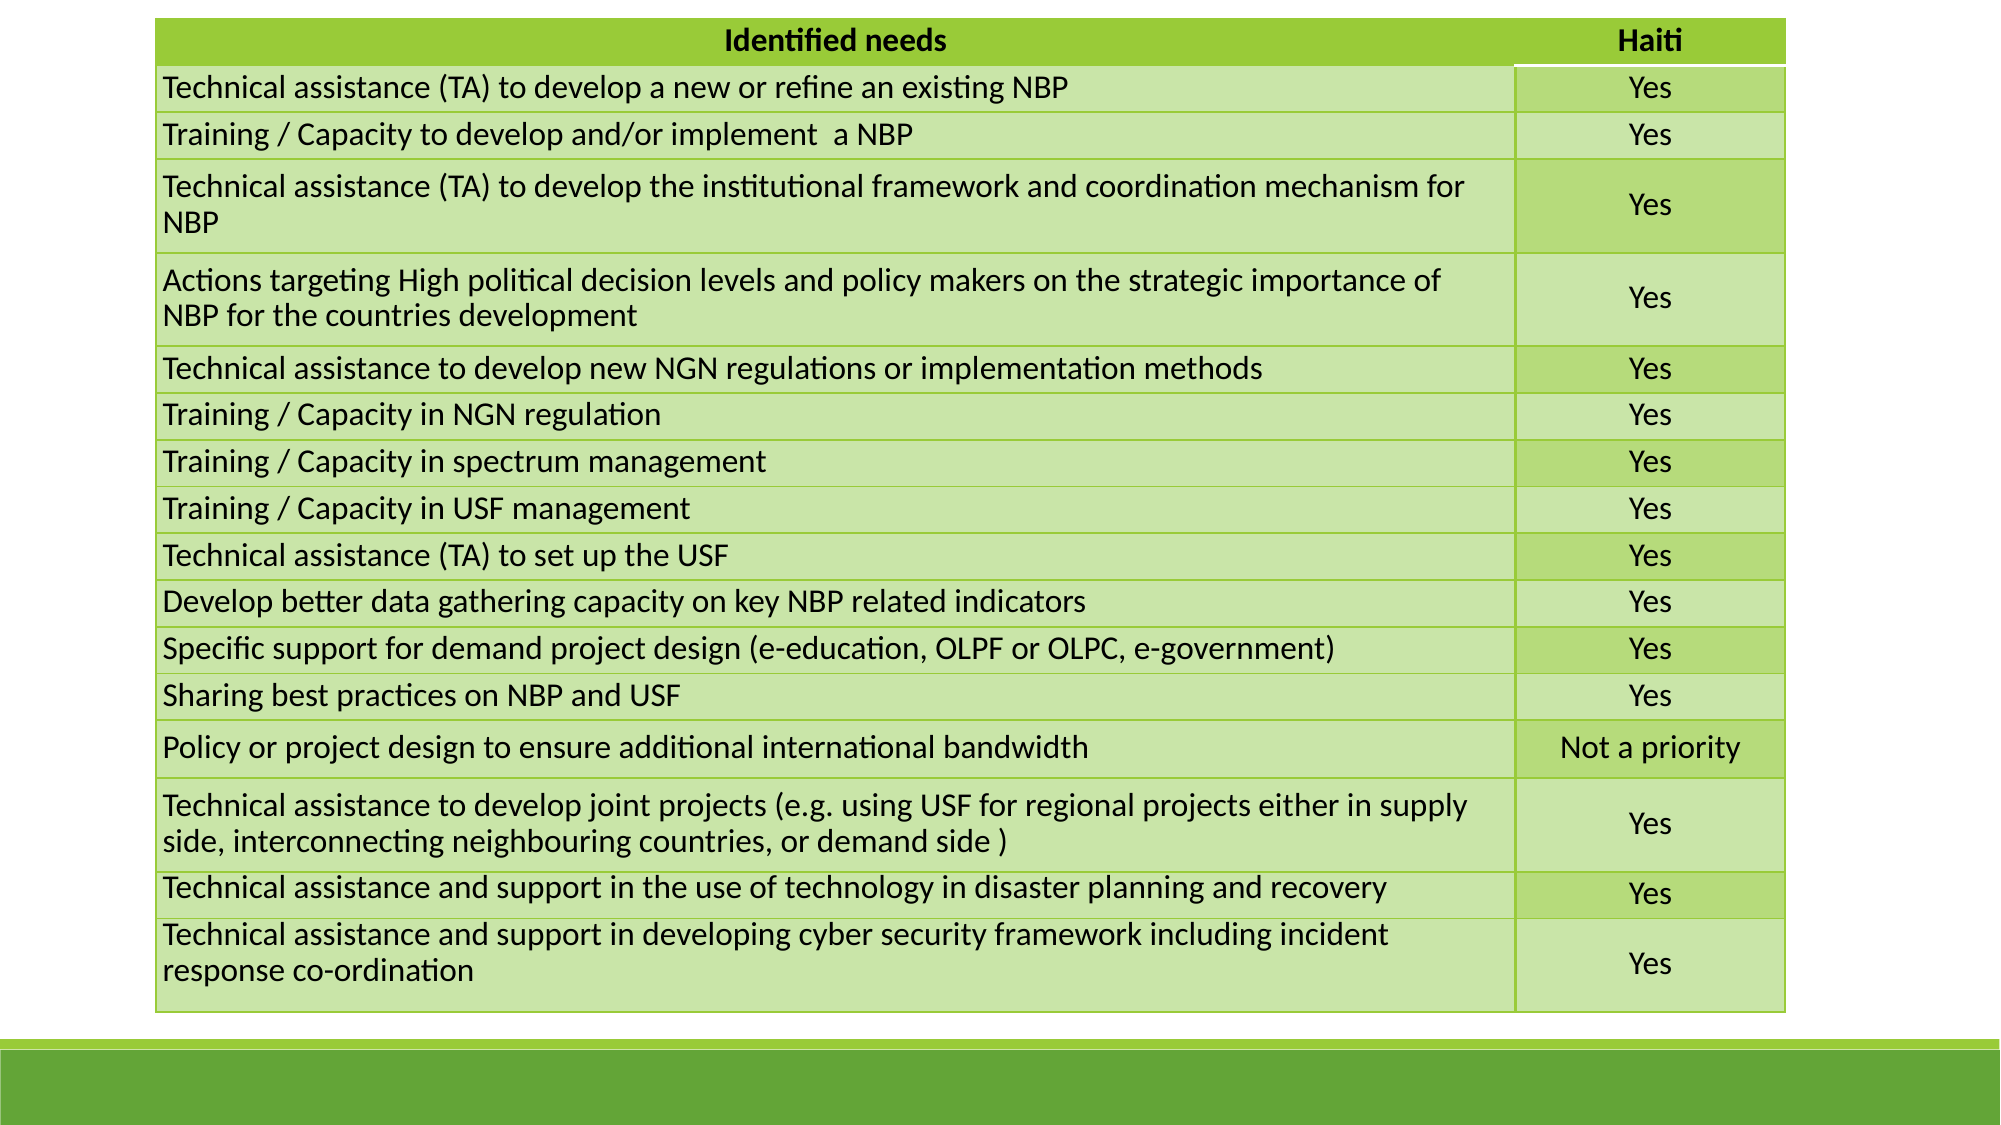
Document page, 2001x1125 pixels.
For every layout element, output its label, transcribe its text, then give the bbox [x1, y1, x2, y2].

table_cell Technical assistance to develop joint projects (e.g. using USF for regional projects either in supply side, interconnecting neighbouring countries, or demand side ) [157, 779, 1514, 871]
table_cell Training / Capacity to develop and/or implement a NBP [157, 113, 1514, 158]
table_cell Training / Capacity in spectrum management [157, 441, 1514, 486]
table_cell Not a priority [1517, 721, 1784, 777]
table_cell Specific support for demand project design (e-education, OLPF or OLPC, e-government) [157, 628, 1514, 673]
table_cell Technical assistance and support in the use of technology in disaster planning and recovery [157, 873, 1514, 918]
table_cell Yes [1517, 487, 1784, 532]
table_cell Yes [1517, 394, 1784, 439]
table_cell Yes [1517, 113, 1784, 158]
table_cell Yes [1517, 67, 1784, 111]
table_cell Yes [1517, 160, 1784, 252]
table_cell Training / Capacity in NGN regulation [157, 394, 1514, 439]
table_header Haiti [1517, 20, 1784, 64]
table_cell Yes [1517, 441, 1784, 486]
table_cell Technical assistance (TA) to develop a new or refine an existing NBP [157, 66, 1514, 111]
table_cell Training / Capacity in USF management [157, 487, 1514, 532]
table_cell Sharing best practices on NBP and USF [157, 674, 1514, 719]
table_cell Yes [1517, 581, 1784, 626]
table_cell Yes [1517, 534, 1784, 579]
table_cell Yes [1517, 779, 1784, 871]
table_cell Yes [1517, 873, 1784, 918]
table_cell Technical assistance to develop new NGN regulations or implementation methods [157, 347, 1514, 392]
table_cell Technical assistance (TA) to set up the USF [157, 534, 1514, 579]
table_cell Yes [1517, 347, 1784, 392]
table_cell Develop better data gathering capacity on key NBP related indicators [157, 581, 1514, 626]
table_cell Technical assistance and support in developing cyber security framework including incident response co-ordination [157, 919, 1514, 1011]
table_cell Yes [1517, 919, 1784, 1011]
table_cell Yes [1517, 254, 1784, 345]
table_cell Technical assistance (TA) to develop the institutional framework and coordination mechanism for NBP [157, 160, 1514, 252]
table_cell Yes [1517, 674, 1784, 719]
table_cell Policy or project design to ensure additional international bandwidth [157, 721, 1514, 777]
table_cell Yes [1517, 628, 1784, 673]
table_cell Actions targeting High political decision levels and policy makers on the strategic importance of NBP for the countries development [157, 254, 1514, 345]
table_header Identified needs [157, 20, 1514, 65]
